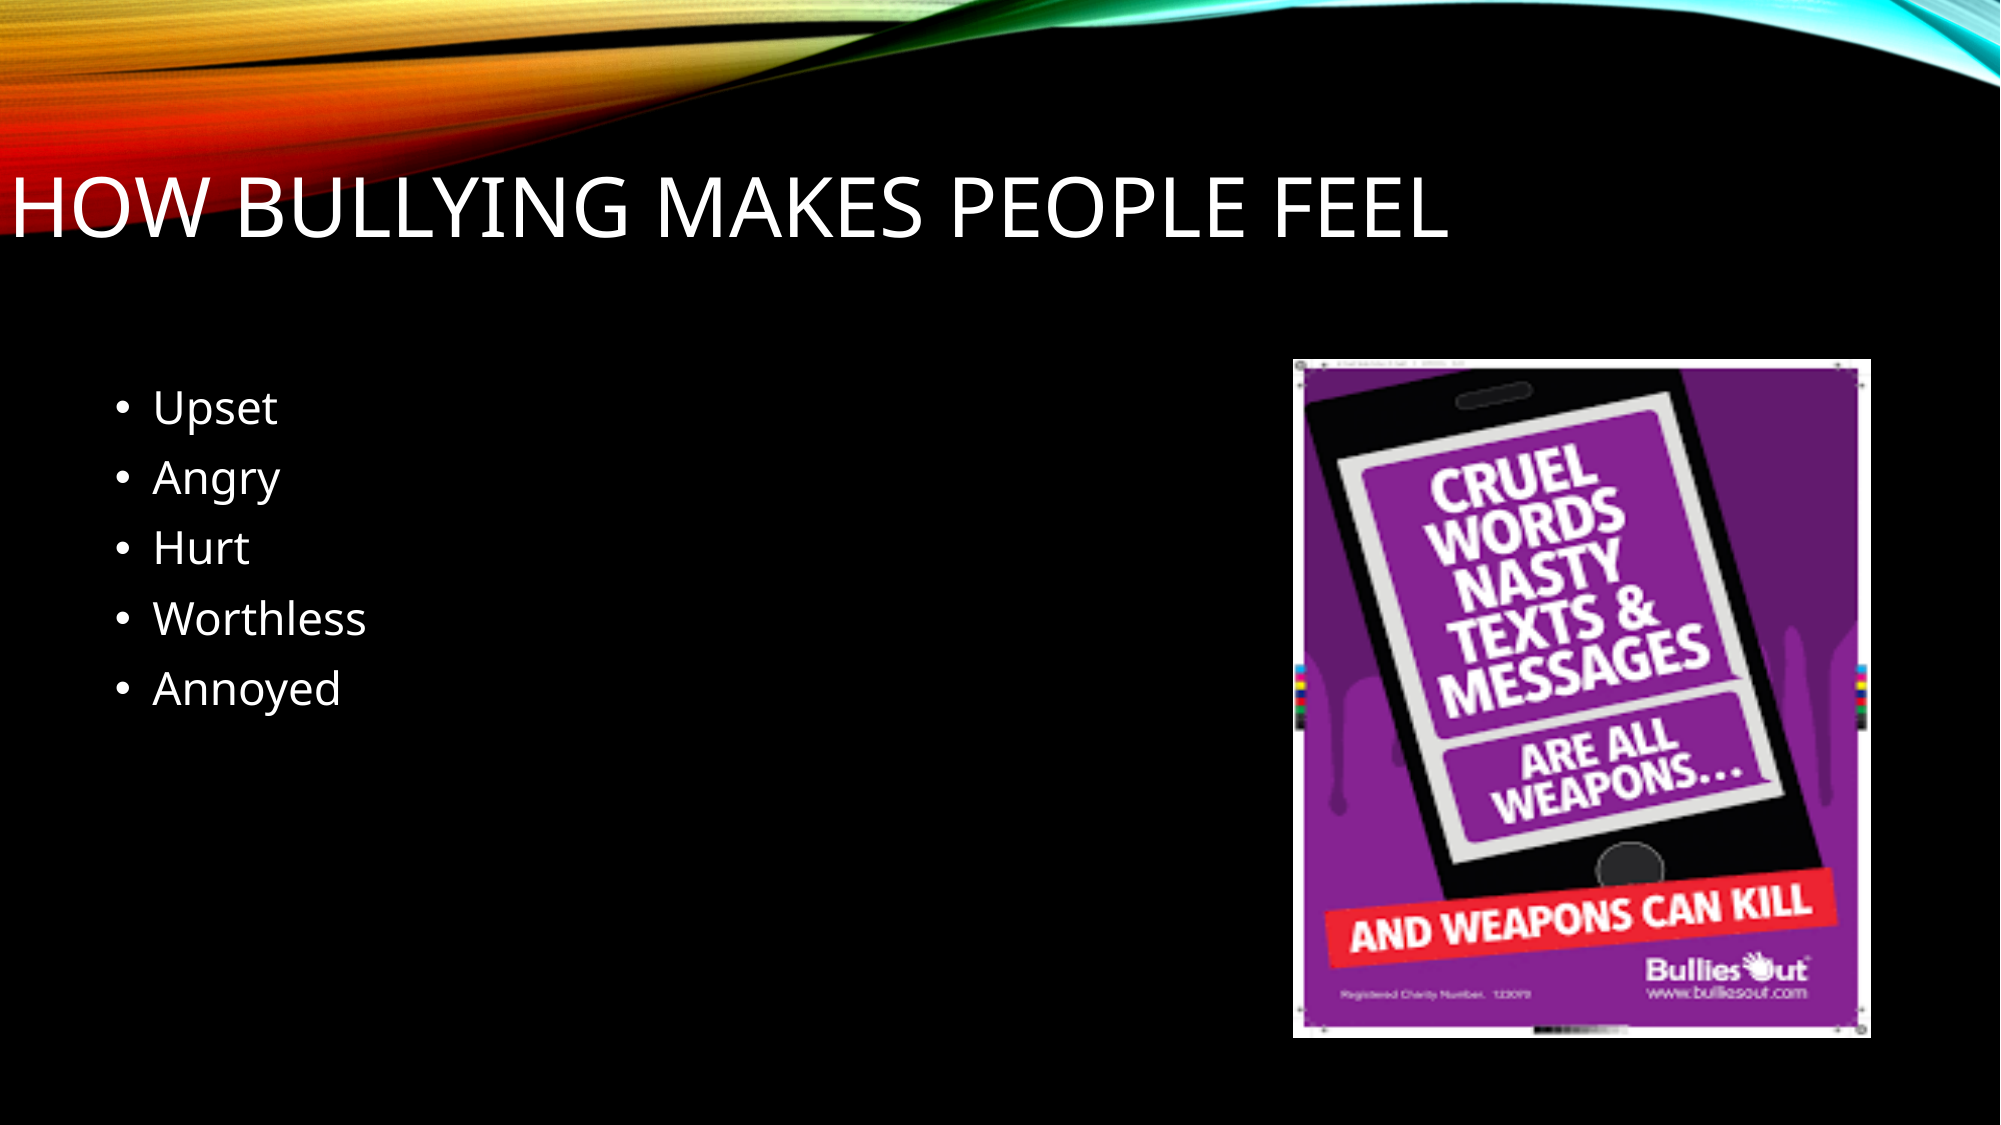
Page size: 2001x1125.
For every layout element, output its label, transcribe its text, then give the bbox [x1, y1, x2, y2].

picture [1293, 359, 1871, 1038]
title How bullying makes people feel [0, 104, 1466, 317]
list Upset Angry Hurt Worthless Annoyed [99, 377, 1293, 1038]
picture [0, 0, 2000, 237]
list Upset Angry Hurt Worthless Annoyed [1871, 377, 1875, 1038]
